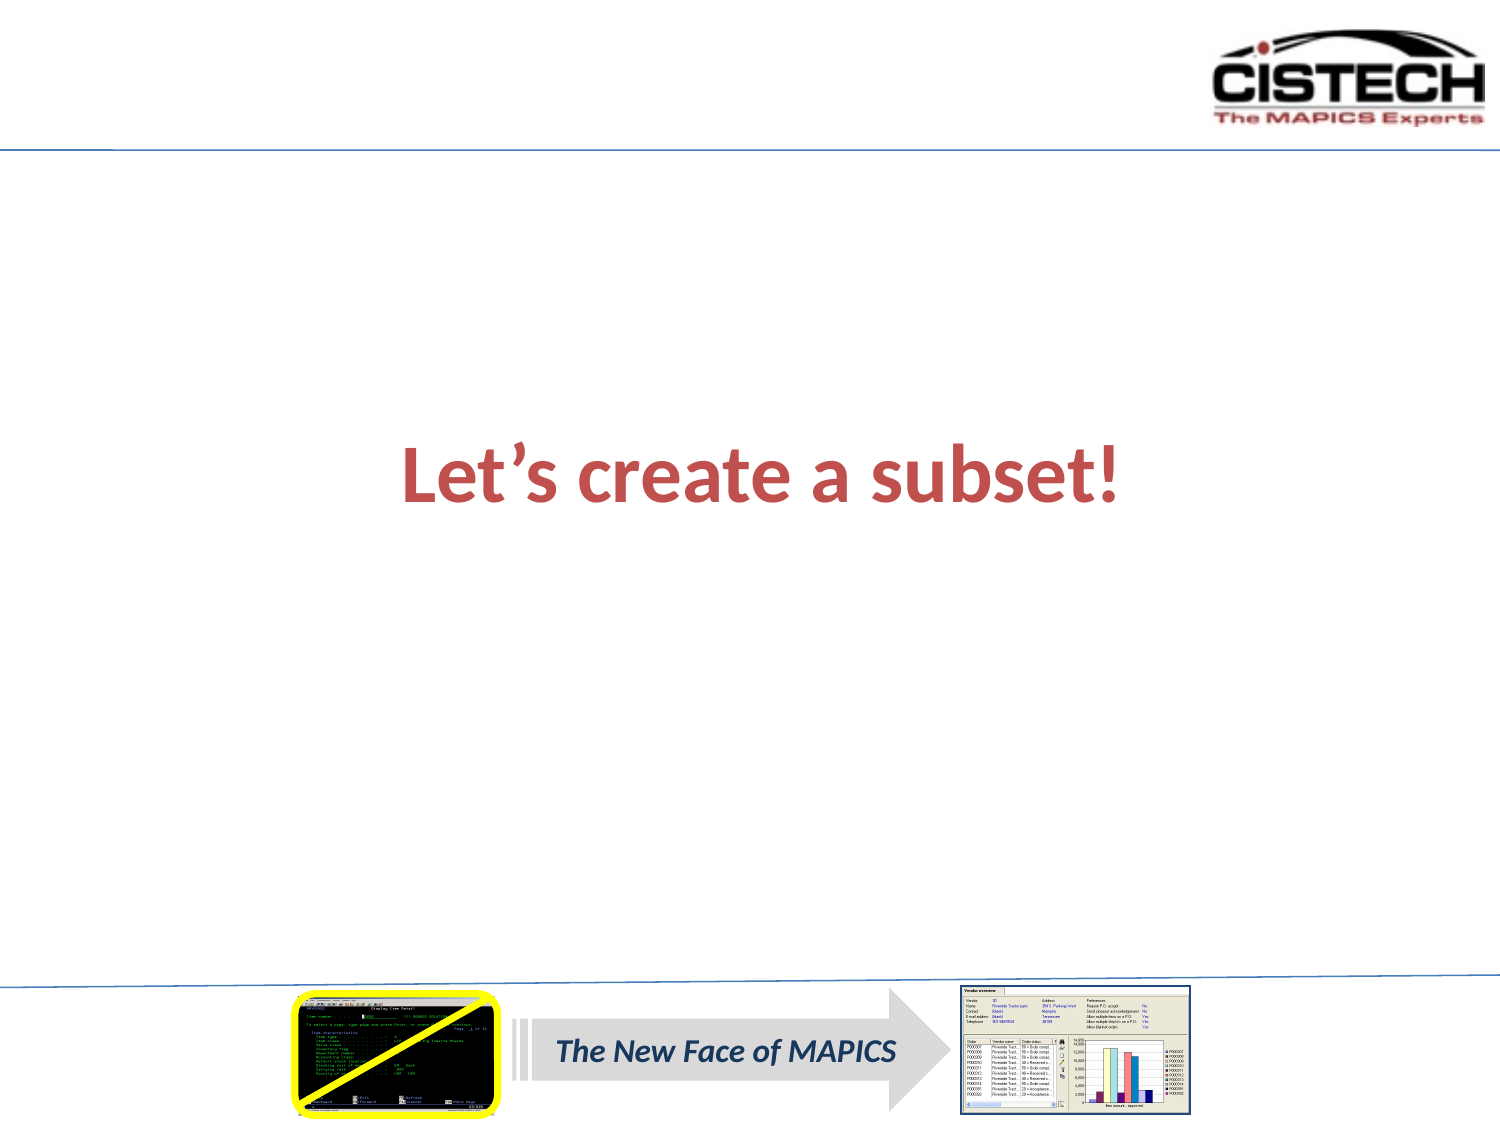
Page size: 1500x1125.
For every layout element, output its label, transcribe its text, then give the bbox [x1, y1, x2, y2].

picture [299, 998, 479, 1099]
picture [1209, 29, 1485, 127]
picture [305, 1003, 494, 1111]
picture [962, 987, 1189, 1113]
title Let’s create a subset! [87, 375, 1438, 563]
